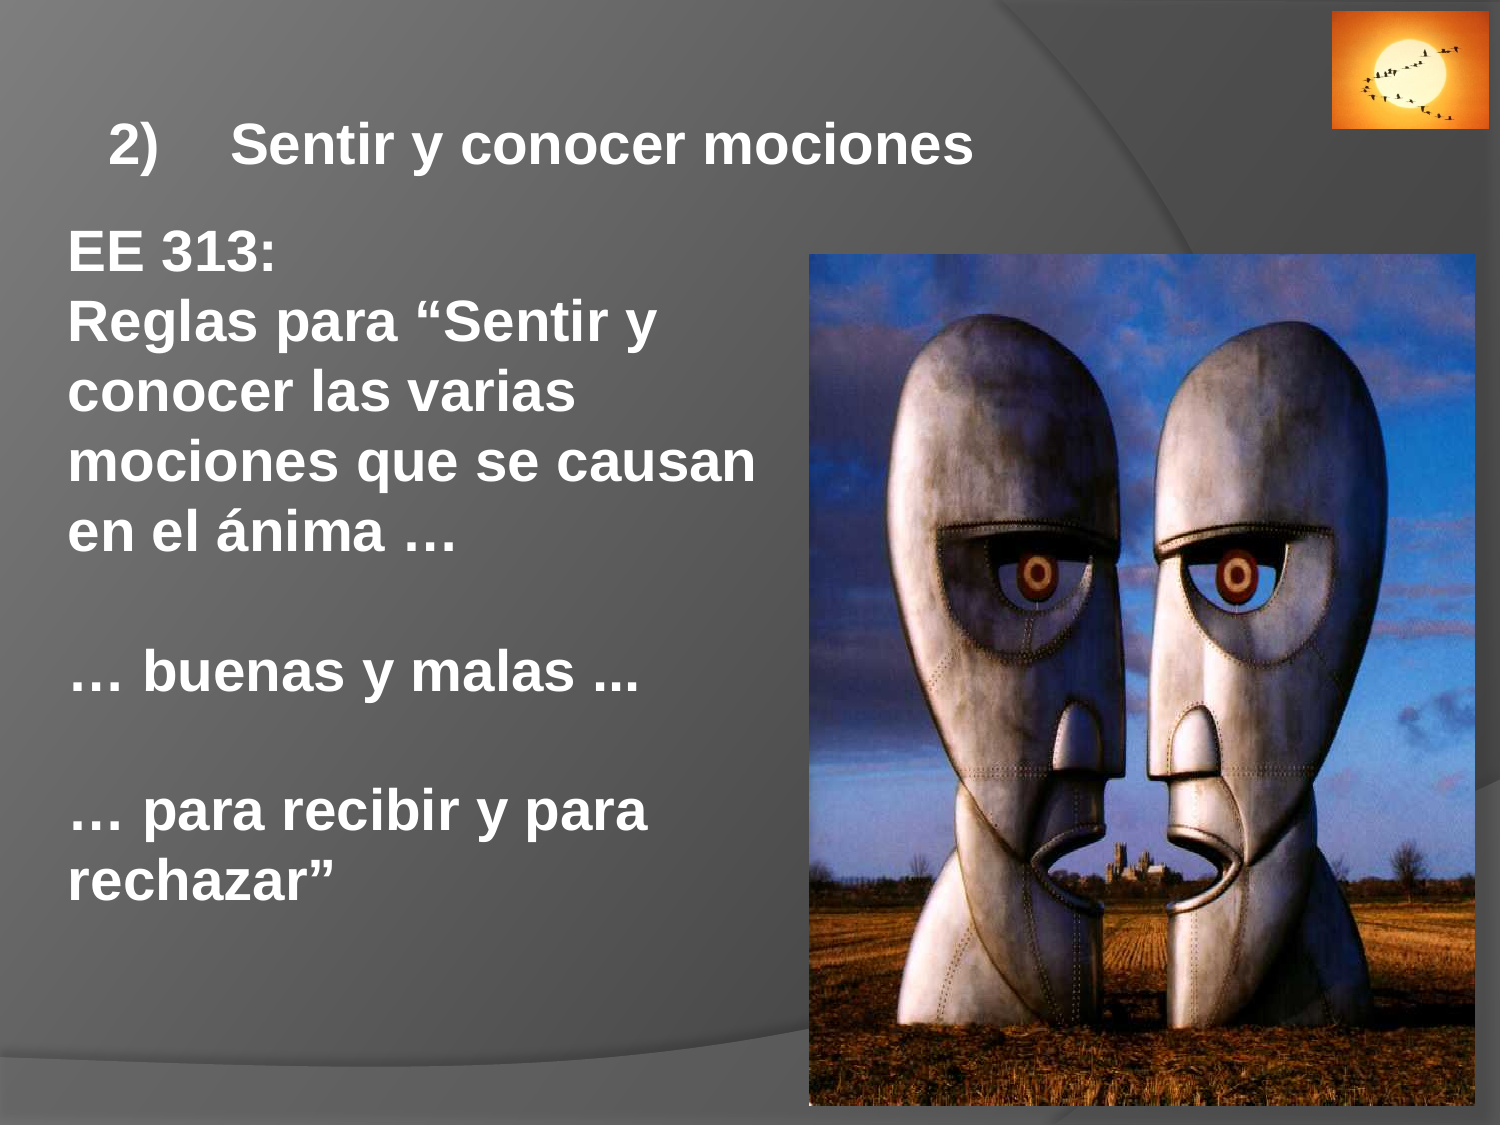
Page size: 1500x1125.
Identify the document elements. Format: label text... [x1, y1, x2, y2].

picture [808, 254, 1475, 1107]
picture [1331, 11, 1489, 130]
text_box EE 313: Reglas para “Sentir y conocer las varias mociones que se causan en el ánima … … buenas y malas ... … para recibir y para rechazar” [53, 205, 809, 920]
text_box Sentir y conocer mociones [93, 98, 991, 184]
